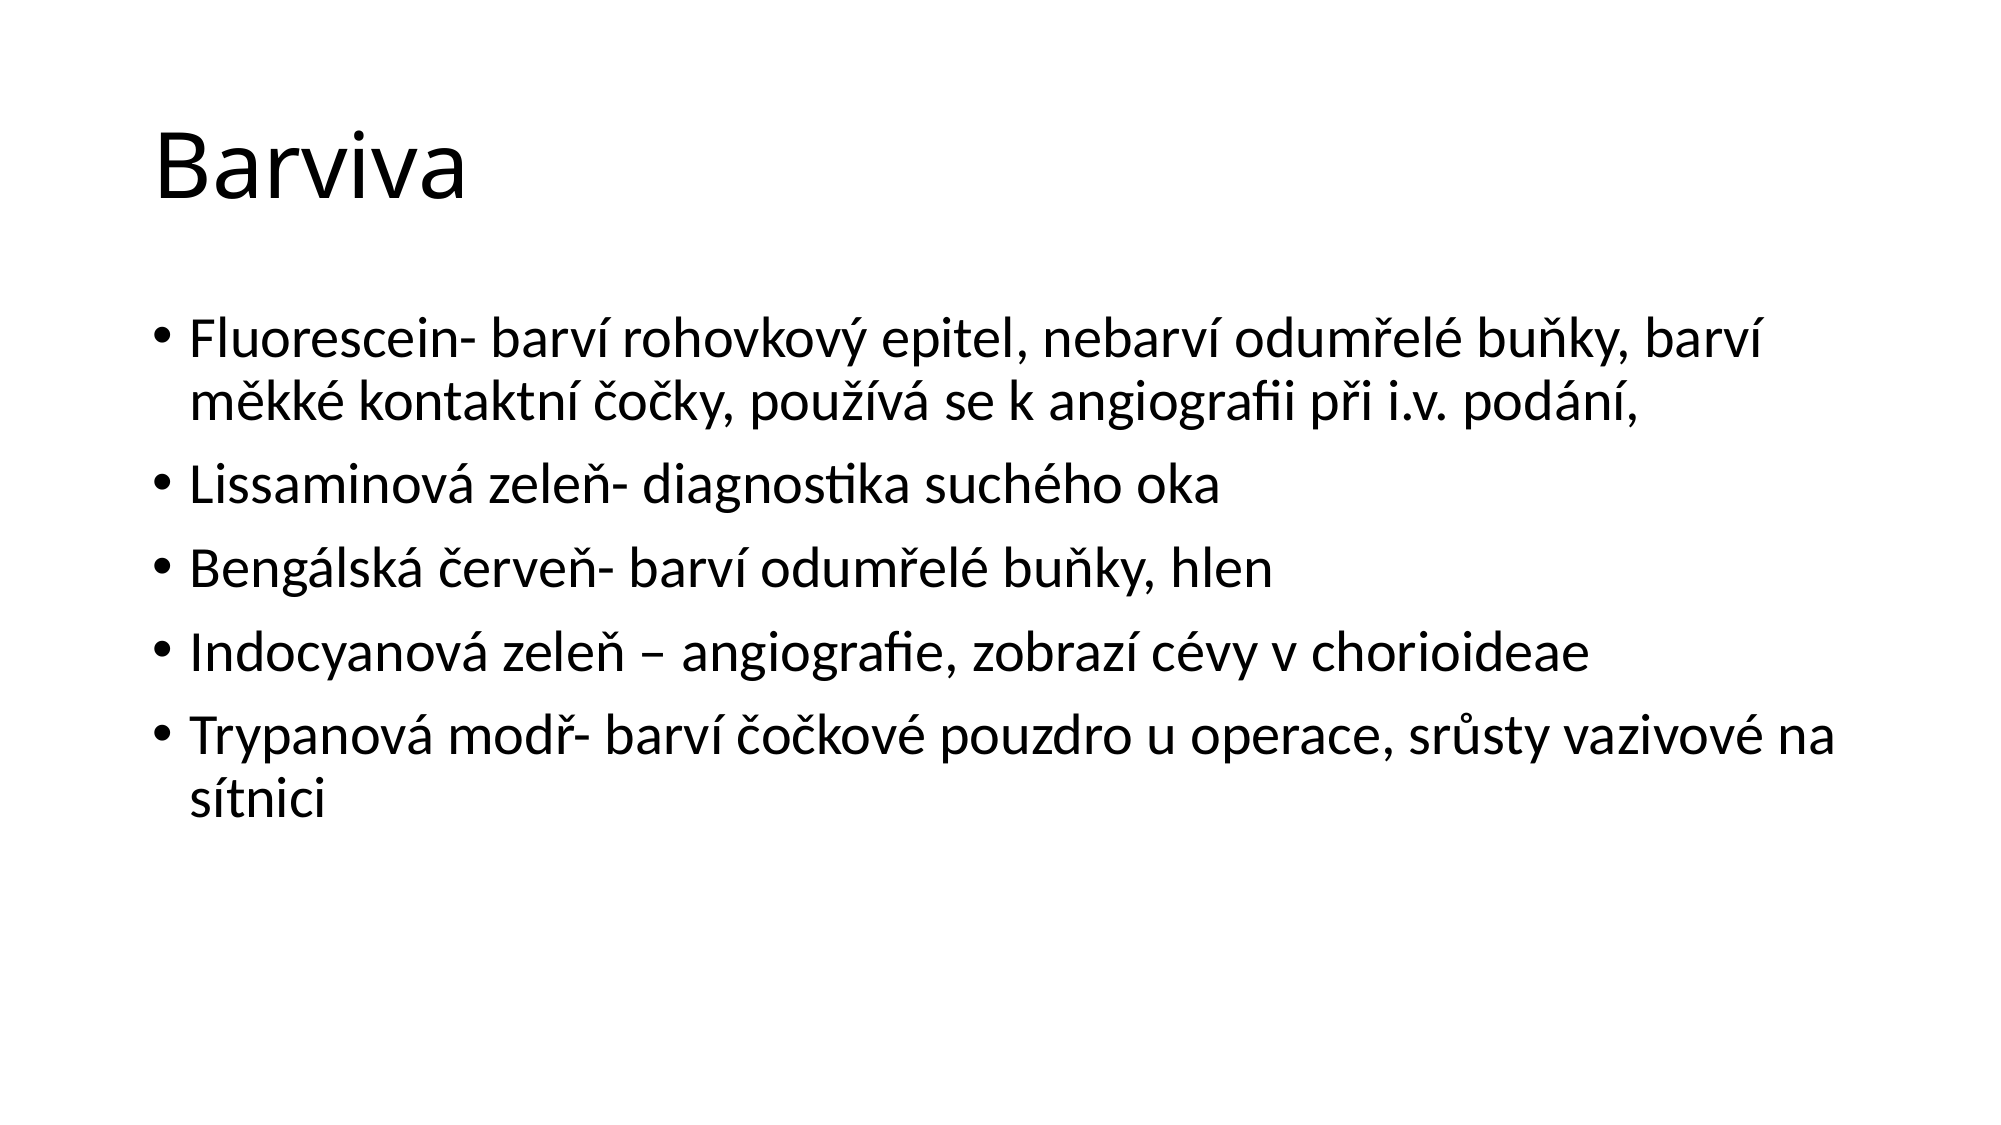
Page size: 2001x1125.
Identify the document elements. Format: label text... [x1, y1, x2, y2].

title Barviva [137, 59, 1863, 278]
list Fluorescein- barví rohovkový epitel, nebarví odumřelé buňky, barví měkké kontaktní čočky, používá se k angiografii při i.v. podání, Lissaminová zeleň- diagnostika suchého oka Bengálská červeň- barví odumřelé buňky, hlen Indocyanová zeleň – angiografie, zobrazí cévy v chorioideae Trypanová modř- barví čočkové pouzdro u operace, srůsty vazivové na sítnici [137, 299, 1863, 1014]
